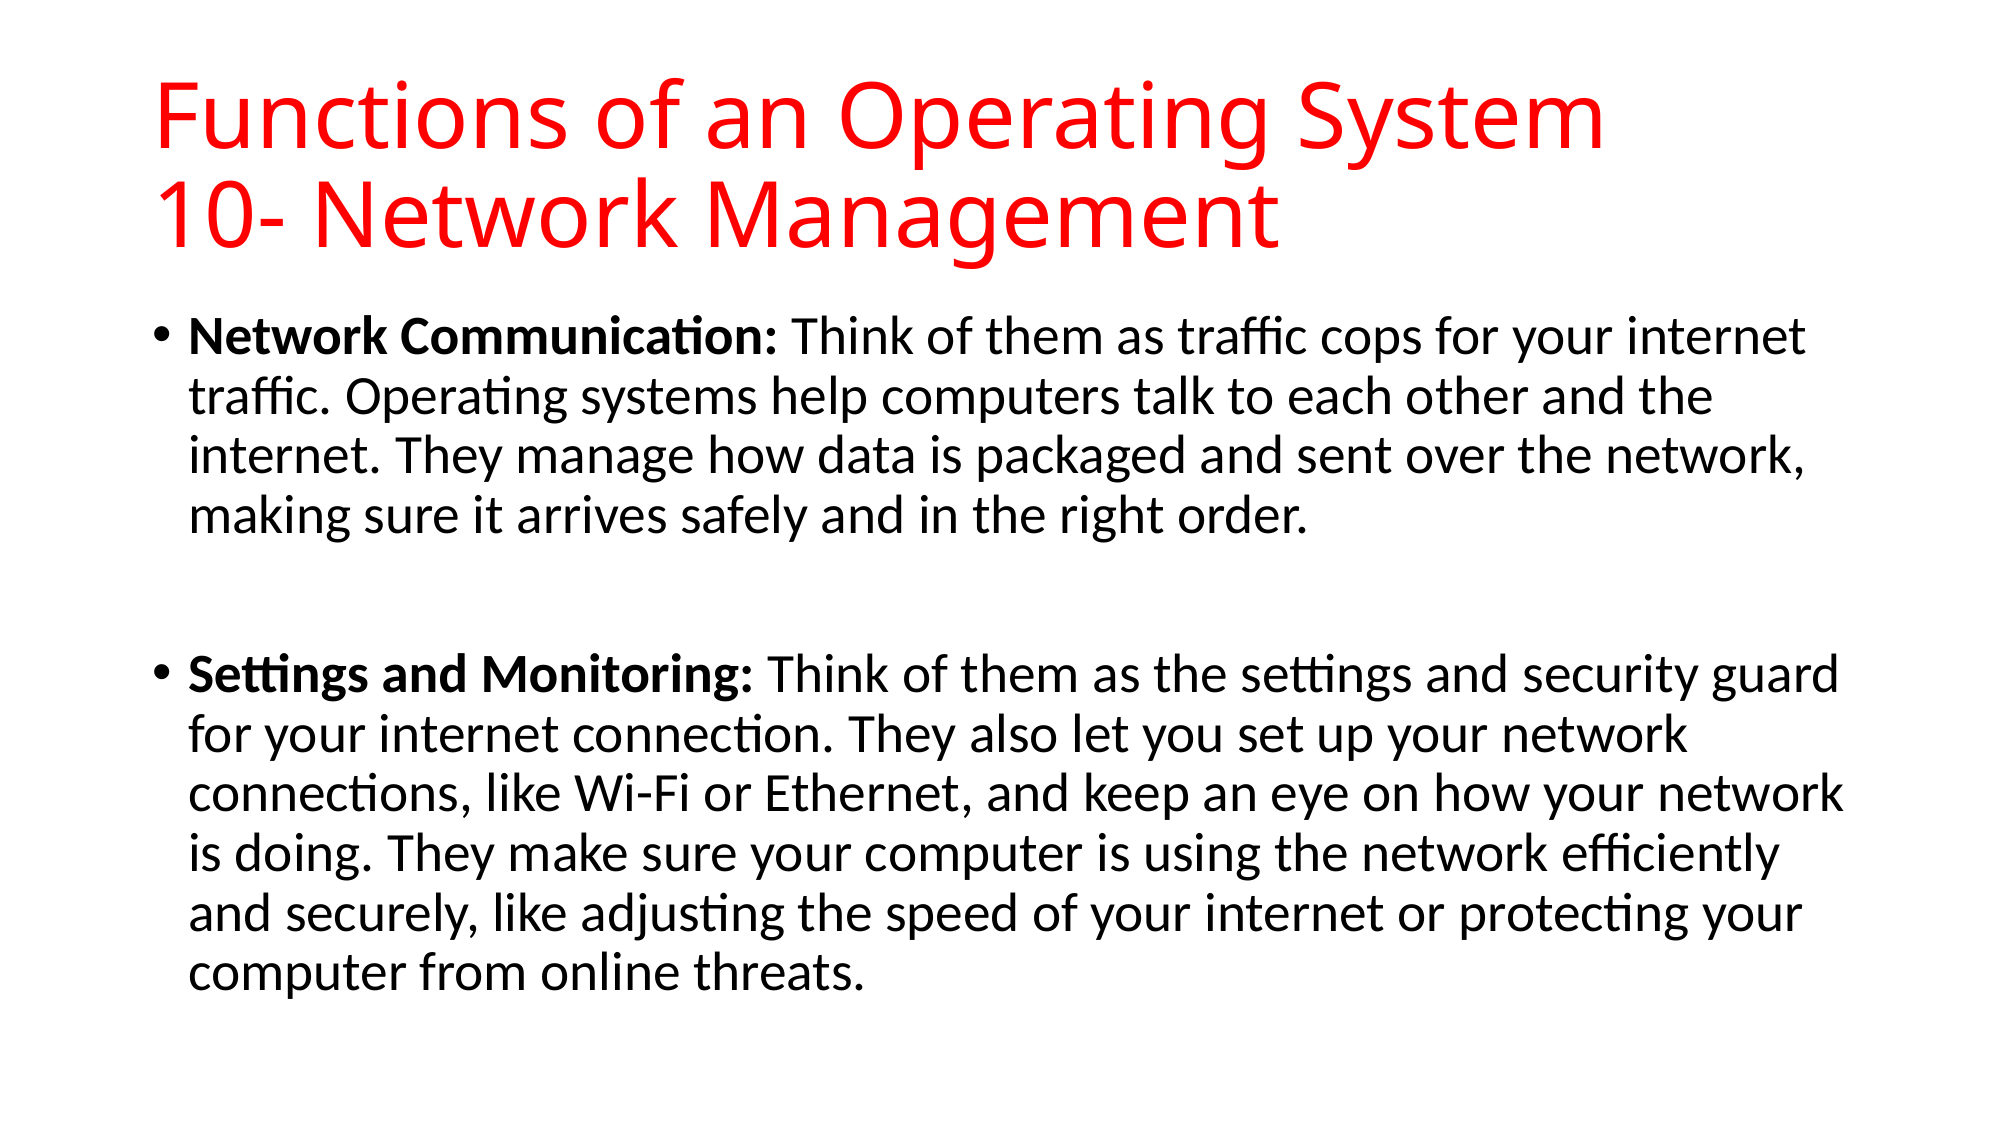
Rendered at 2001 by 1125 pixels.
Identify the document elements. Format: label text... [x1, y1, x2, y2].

title Functions of an Operating System 10- Network Management [137, 59, 1863, 278]
list Network Communication: Think of them as traffic cops for your internet traffic. Operating systems help computers talk to each other and the internet. They manage how data is packaged and sent over the network, making sure it arrives safely and in the right order. Settings and Monitoring: Think of them as the settings and security guard for your internet connection. They also let you set up your network connections, like Wi-Fi or Ethernet, and keep an eye on how your network is doing. They make sure your computer is using the network efficiently and securely, like adjusting the speed of your internet or protecting your computer from online threats. [137, 299, 1863, 1014]
